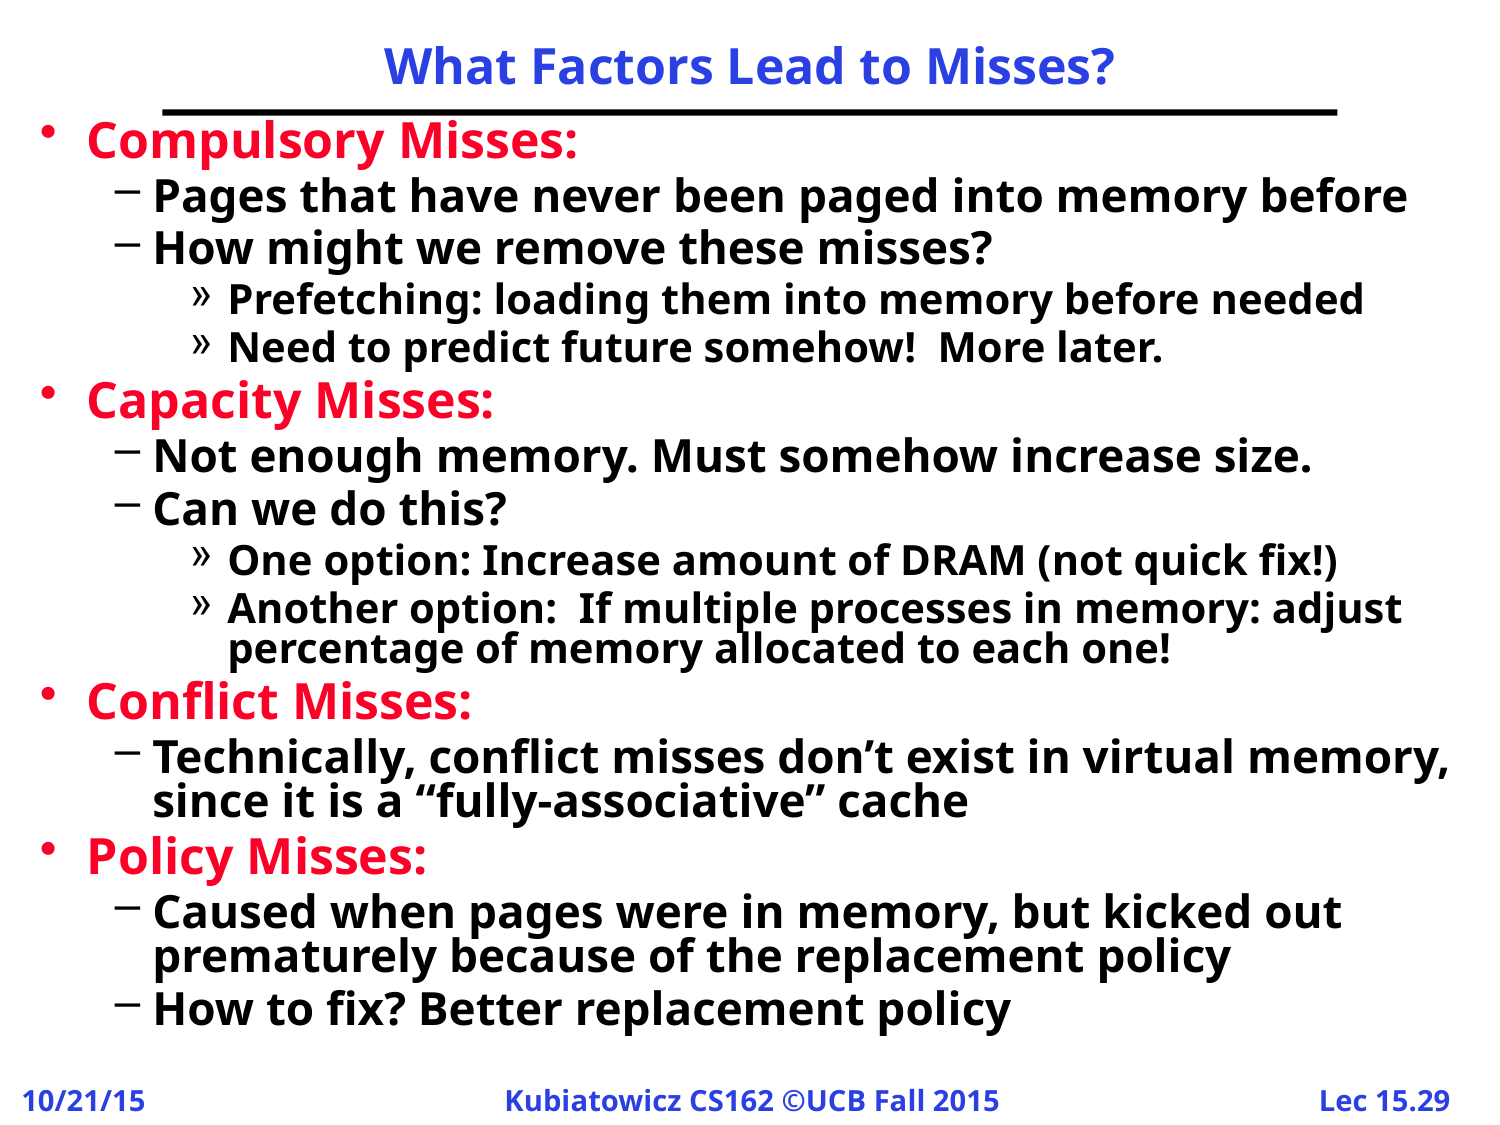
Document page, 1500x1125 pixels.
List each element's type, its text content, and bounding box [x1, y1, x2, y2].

title What Factors Lead to Misses? [162, 24, 1338, 112]
list Compulsory Misses: Pages that have never been paged into memory before How might we remove these misses? Prefetching: loading them into memory before needed Need to predict future somehow! More later. Capacity Misses: Not enough memory. Must somehow increase size. Can we do this? One option: Increase amount of DRAM (not quick fix!) Another option: If multiple processes in memory: adjust percentage of memory allocated to each one! Conflict Misses: Technically, conflict misses don’t exist in virtual memory, since it is a “fully-associative” cache Policy Misses: Caused when pages were in memory, but kicked out prematurely because of the replacement policy How to fix? Better replacement policy [24, 112, 1500, 1100]
